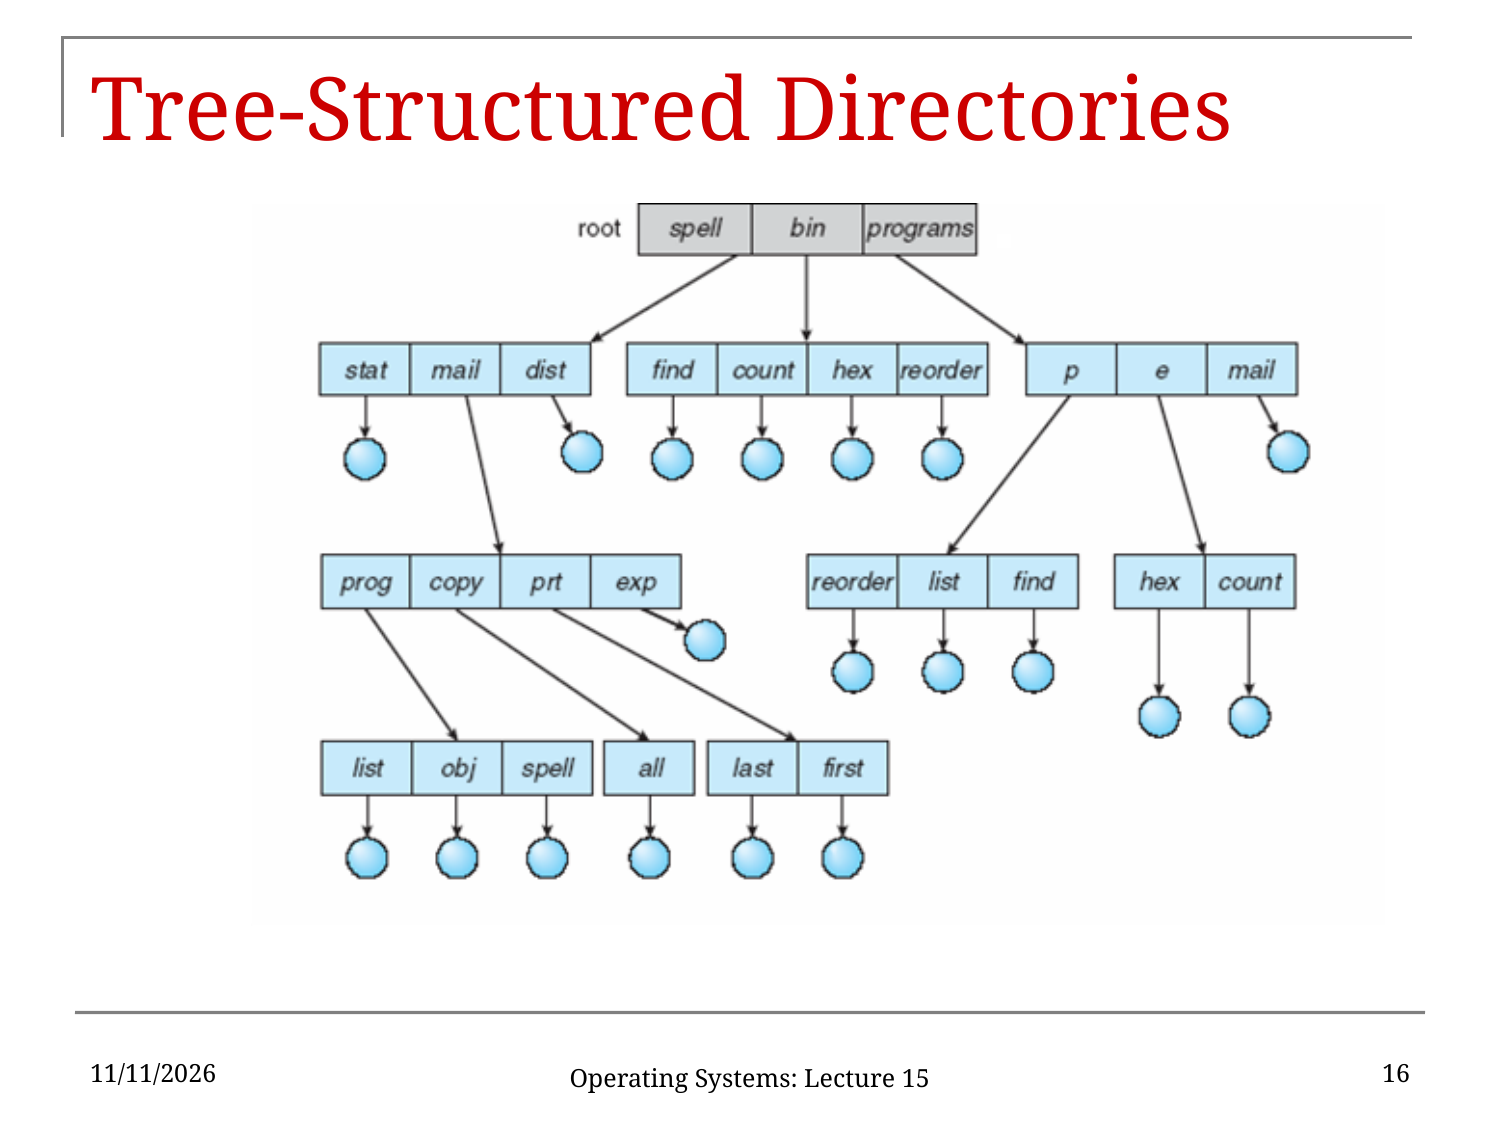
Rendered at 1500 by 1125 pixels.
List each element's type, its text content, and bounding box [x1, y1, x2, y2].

footer Operating Systems: Lecture 15 [512, 1024, 988, 1101]
title Tree-Structured Directories [75, 45, 1425, 163]
picture [251, 203, 1387, 927]
slide_number 16 [1074, 1023, 1426, 1100]
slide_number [74, 1023, 426, 1100]
